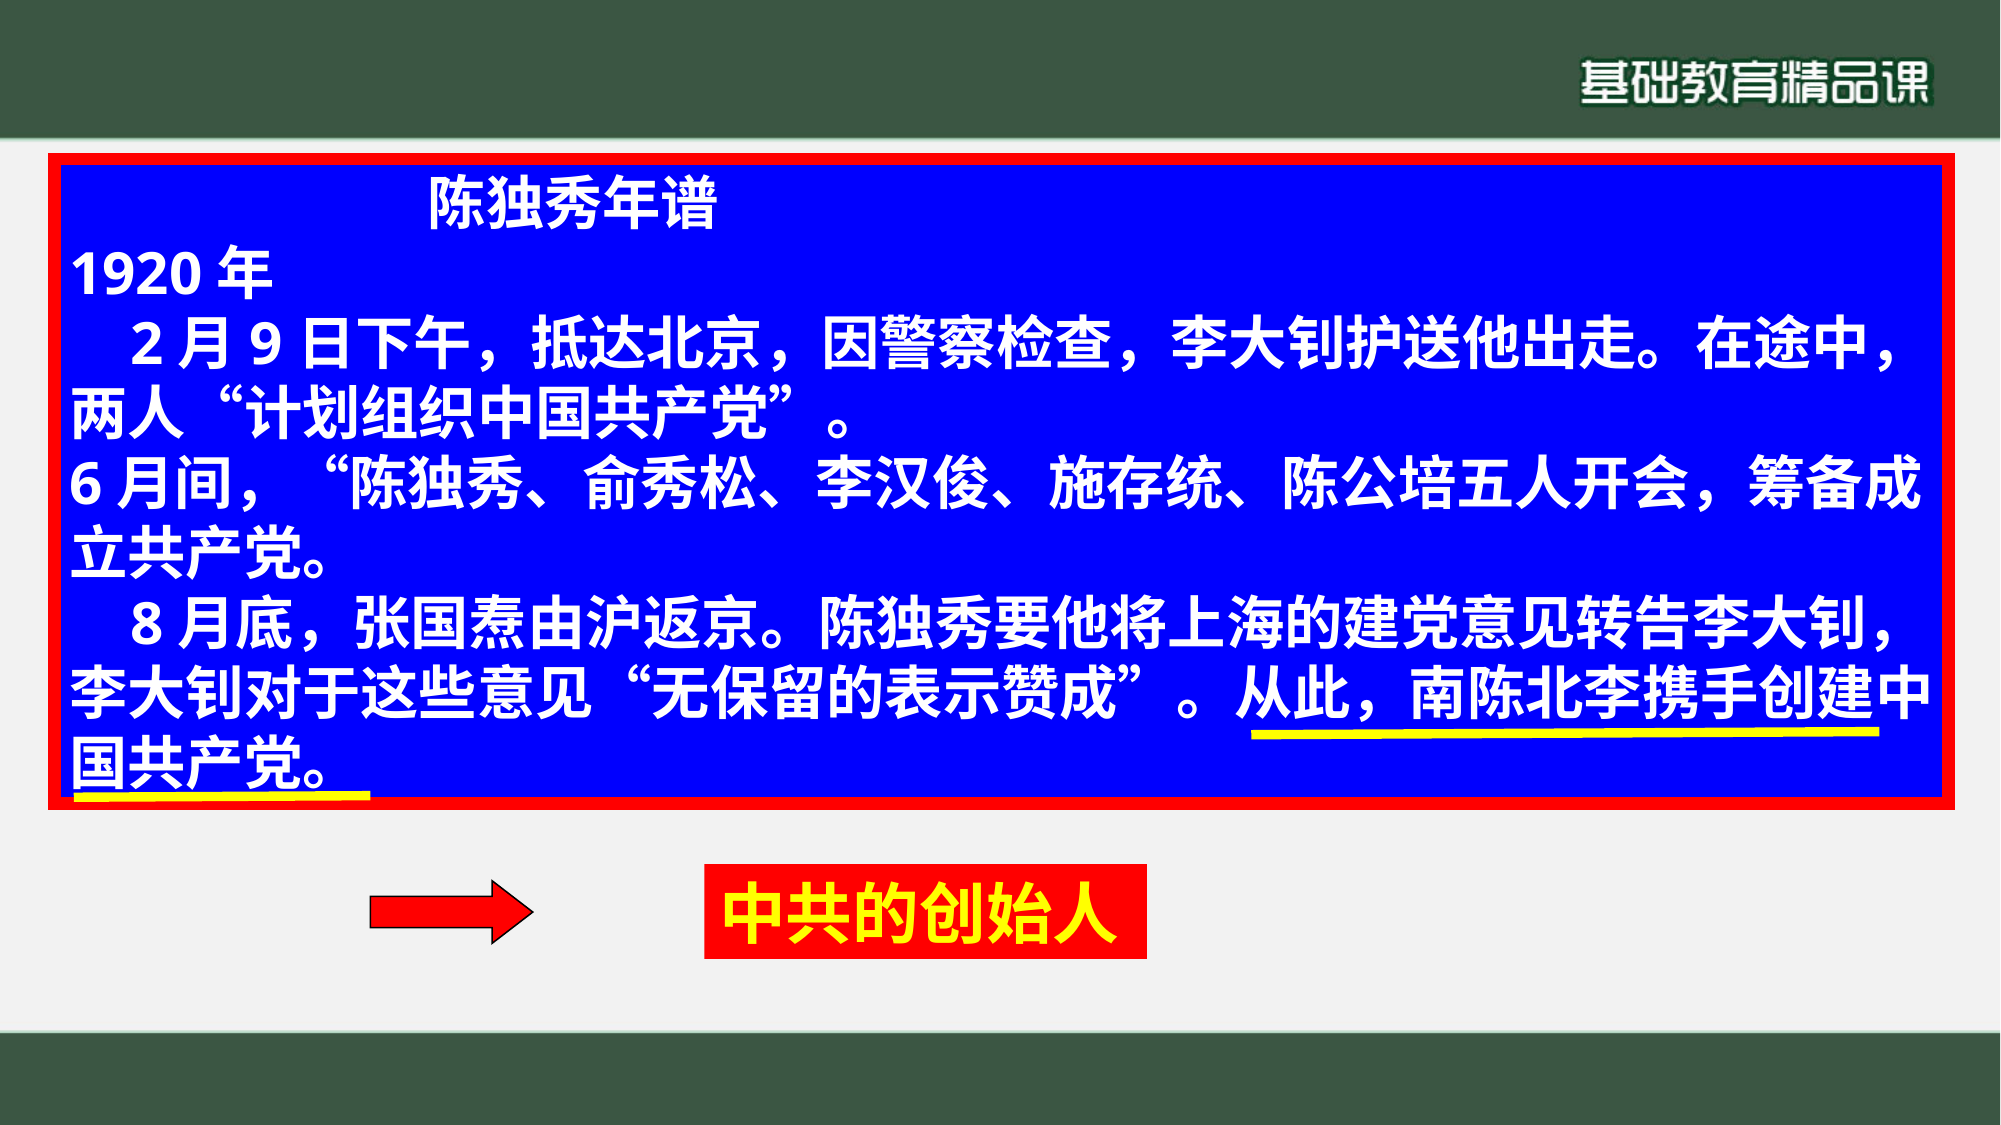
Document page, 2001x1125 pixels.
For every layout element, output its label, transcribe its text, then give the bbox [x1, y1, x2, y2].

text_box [1251, 731, 1880, 735]
picture [0, 0, 2001, 1125]
text_box 陈独秀年谱 1920年 2月9日下午，抵达北京，因警察检查，李大钊护送他出走。在途中，两人“计划组织中国共产党”。 6月间，“陈独秀、俞秀松、李汉俊、施存统、陈公培五人开会，筹备成立共产党。 8月底，张国焘由沪返京。陈独秀要他将上海的建党意见转告李大钊，李大钊对于这些意见“无保留的表示赞成”。从此，南陈北李携手创建中国共产党。 [54, 158, 1949, 804]
text_box [370, 880, 533, 944]
text_box 中共的创始人 [704, 864, 1147, 959]
